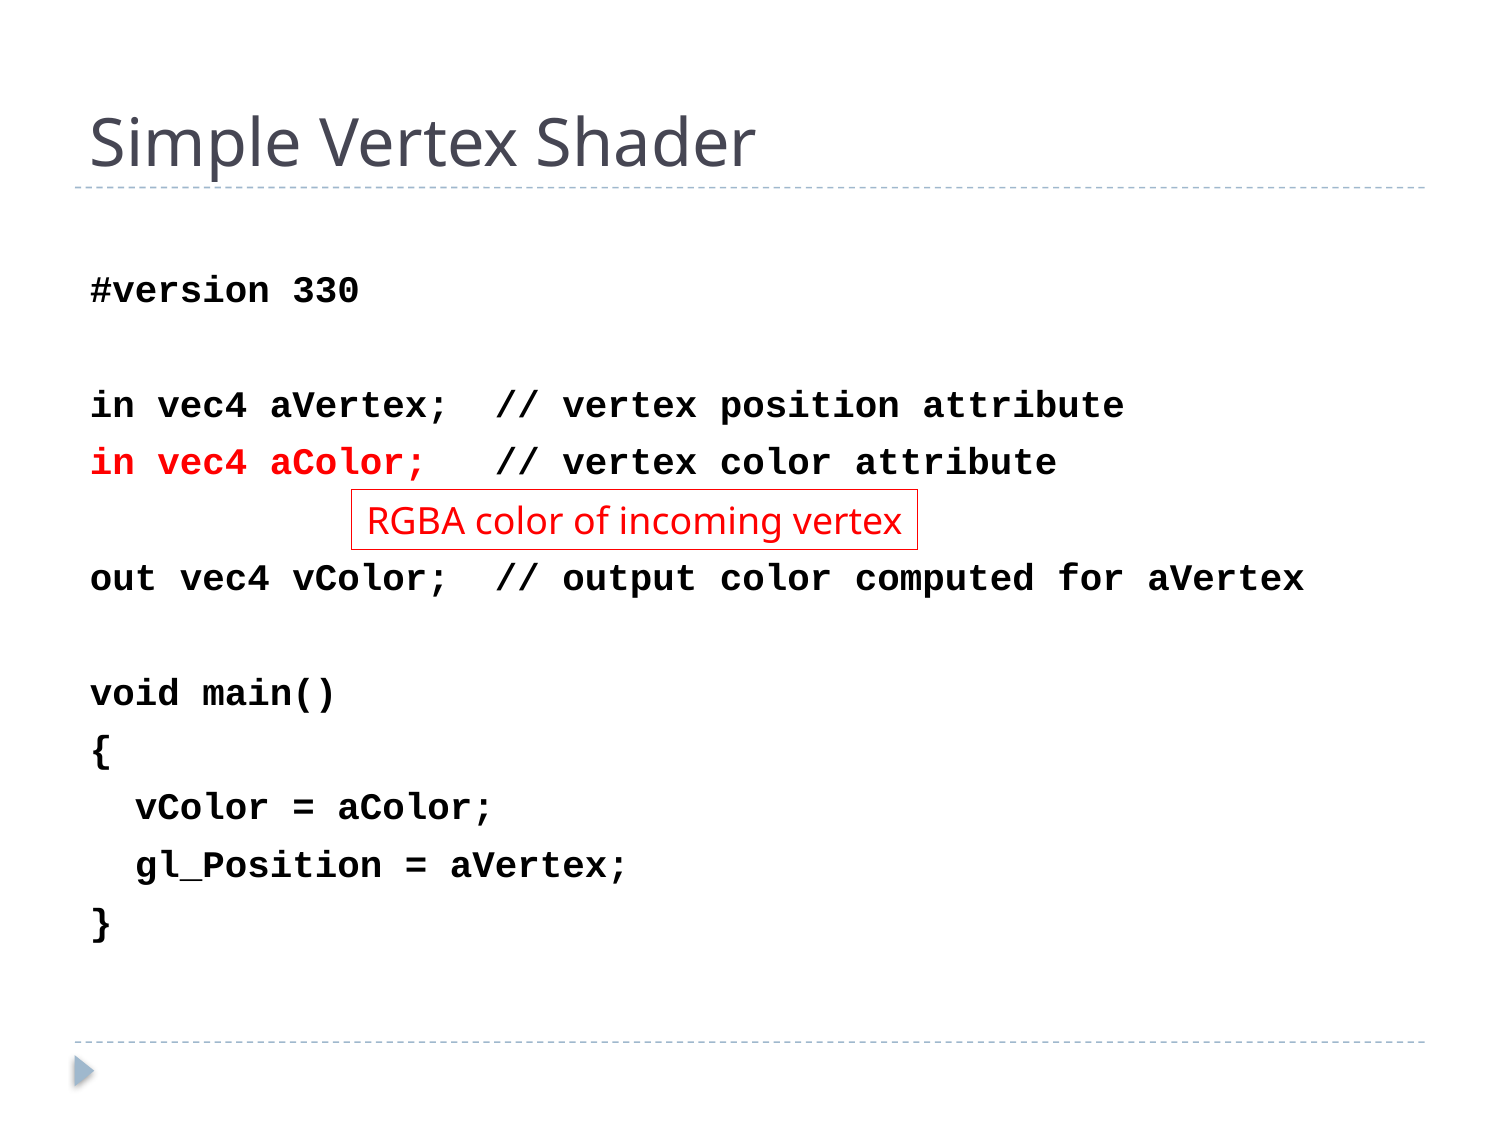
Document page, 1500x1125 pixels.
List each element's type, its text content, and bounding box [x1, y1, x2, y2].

list #version 330 in vec4 aVertex; // vertex position attribute in vec4 aColor; // vertex color attribute out vec4 vColor; // output color computed for aVertex void main() { vColor = aColor; gl_Position = aVertex; } [75, 200, 1425, 1010]
text_box RGBA color of incoming vertex [351, 489, 918, 550]
title Simple Vertex Shader [75, 24, 1425, 188]
